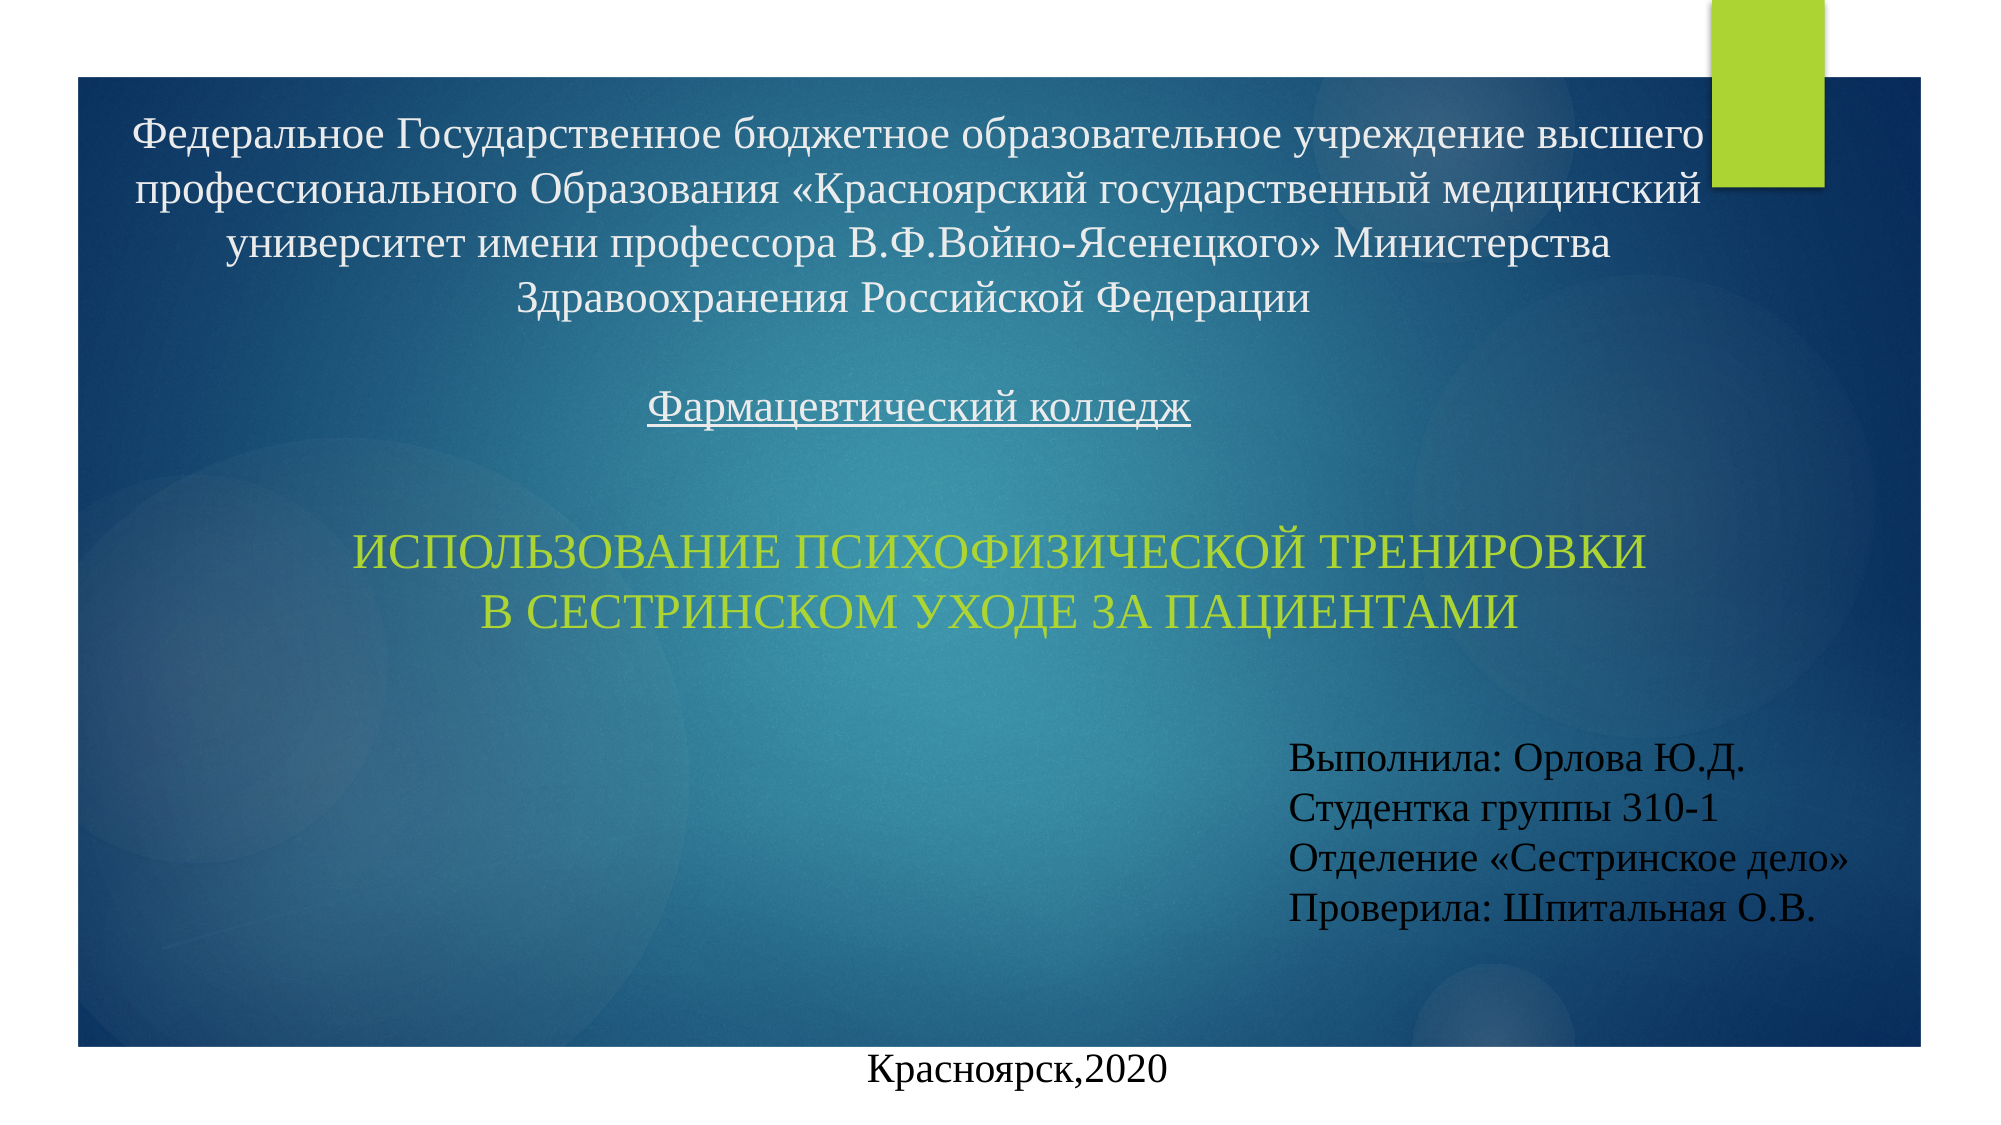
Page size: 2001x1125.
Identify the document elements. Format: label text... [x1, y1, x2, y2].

text_box Выполнила: Орлова Ю.Д. Студентка группы 310-1 Отделение «Сестринское дело» Проверила: Шпитальная О.В. [1273, 722, 1878, 938]
subtitle Использование психофизической тренировки в сестринском уходе за пациентами [332, 511, 1668, 695]
text_box Красноярск,2020 [852, 1033, 1285, 1098]
title Федеральное Государственное бюджетное образовательное учреждение высшего профессионального Образования «Красноярский государственный медицинский университет имени профессора В.Ф.Войно-Ясенецкого» Министерства Здравоохранения Российской Федерации Фармацевтический колледж [102, 91, 1736, 439]
